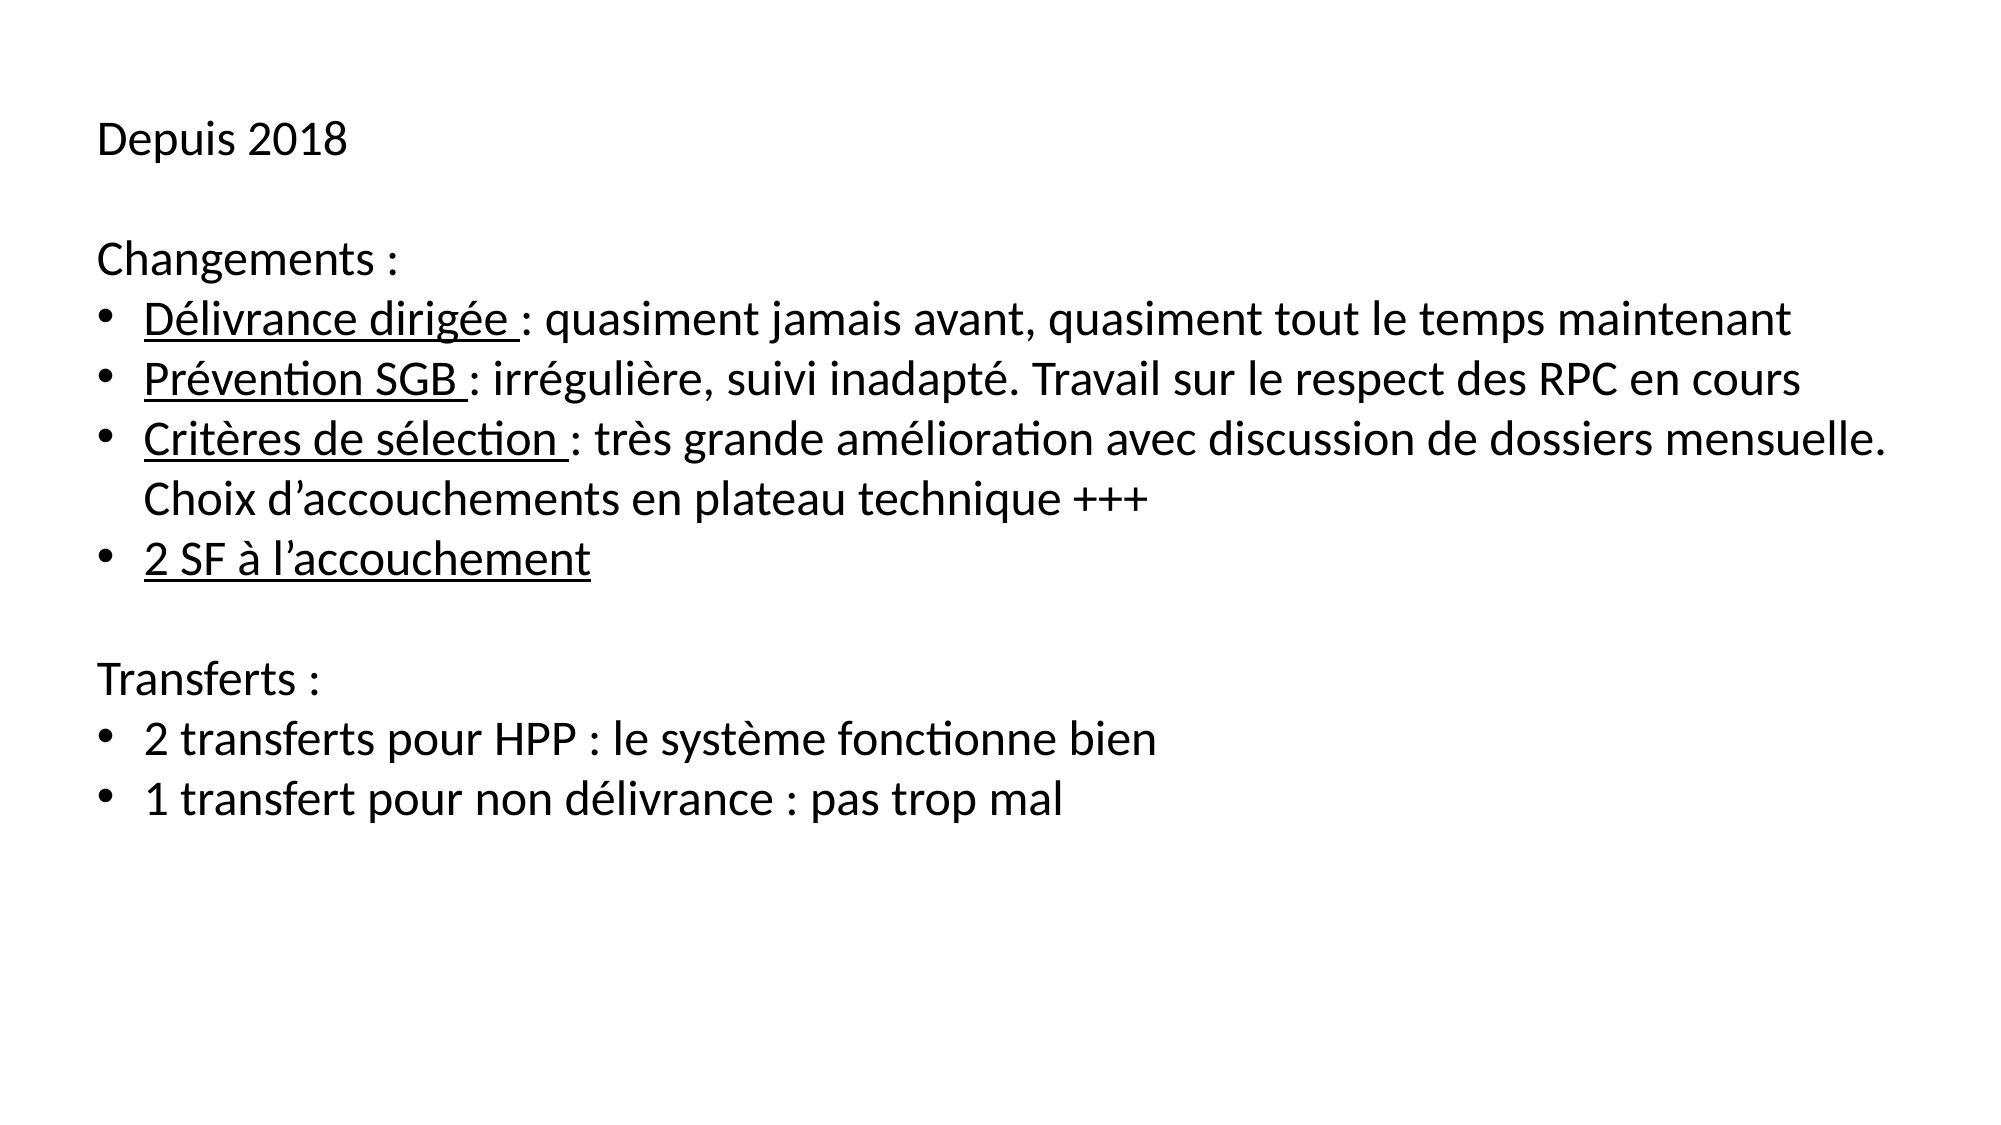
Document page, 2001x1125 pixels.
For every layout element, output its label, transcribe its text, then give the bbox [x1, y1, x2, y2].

text_box Depuis 2018 Changements : Délivrance dirigée : quasiment jamais avant, quasiment tout le temps maintenant Prévention SGB : irrégulière, suivi inadapté. Travail sur le respect des RPC en cours Critères de sélection : très grande amélioration avec discussion de dossiers mensuelle. Choix d’accouchements en plateau technique +++ 2 SF à l’accouchement Transferts : 2 transferts pour HPP : le système fonctionne bien 1 transfert pour non délivrance : pas trop mal [82, 98, 1936, 894]
